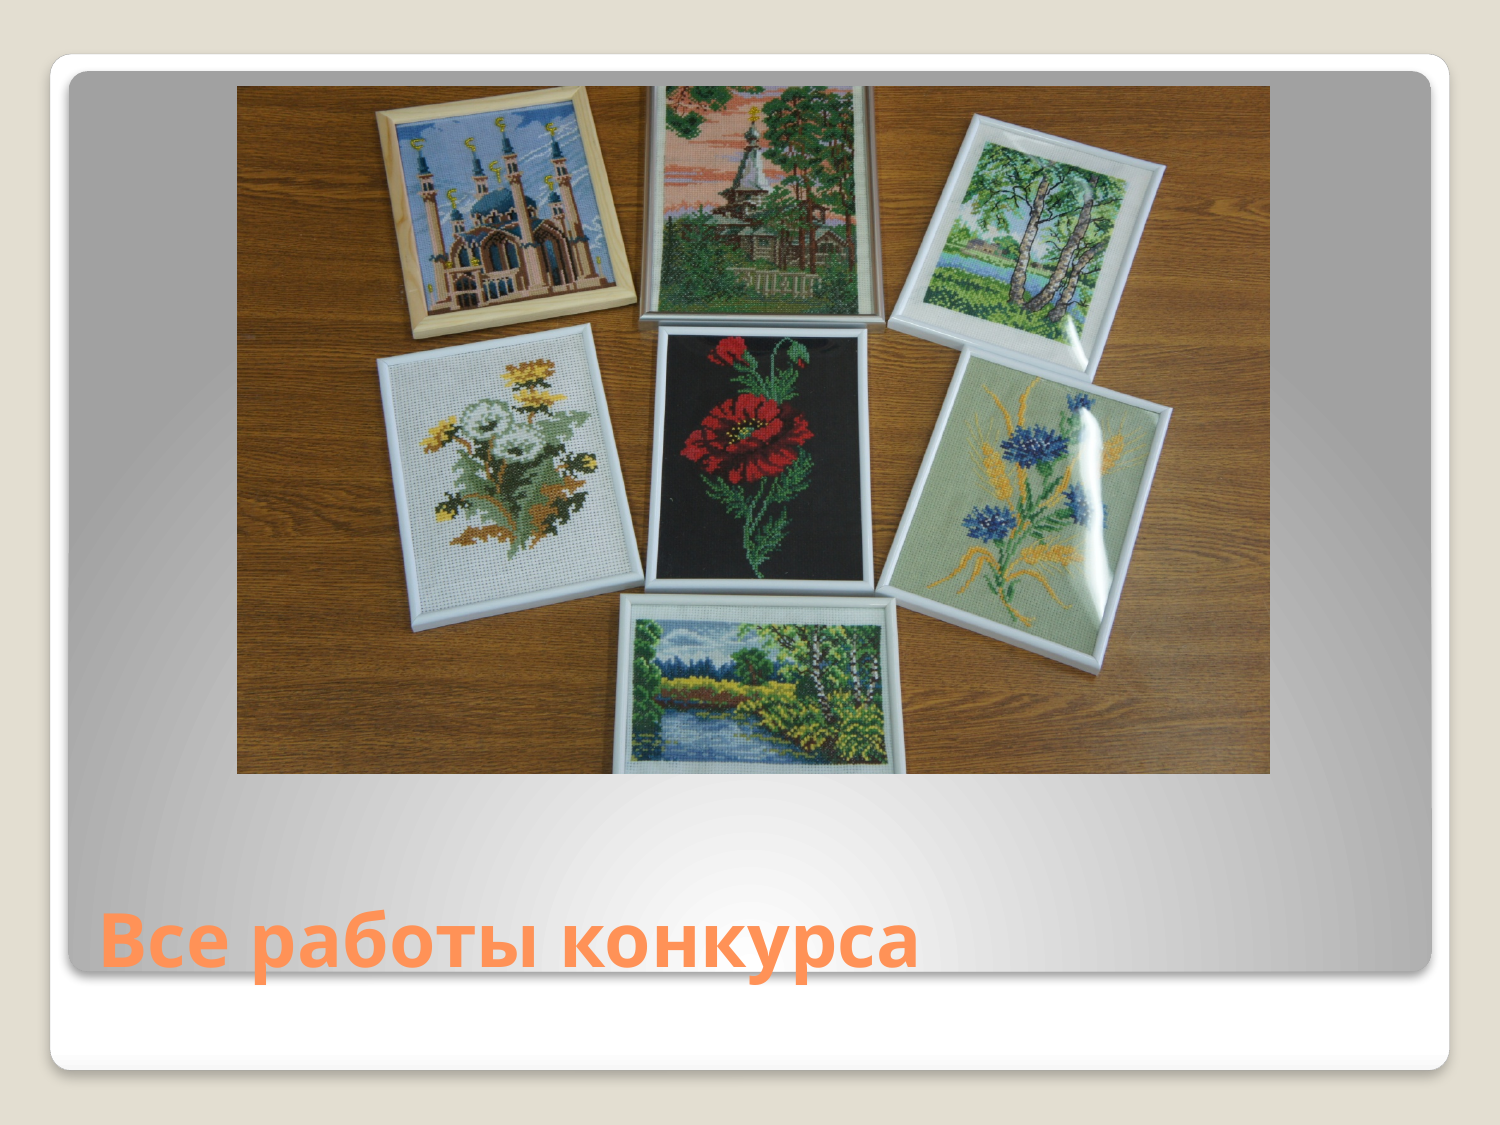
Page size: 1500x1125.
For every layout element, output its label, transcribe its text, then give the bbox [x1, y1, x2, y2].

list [237, 86, 1270, 775]
title Все работы конкурса [82, 817, 1425, 990]
